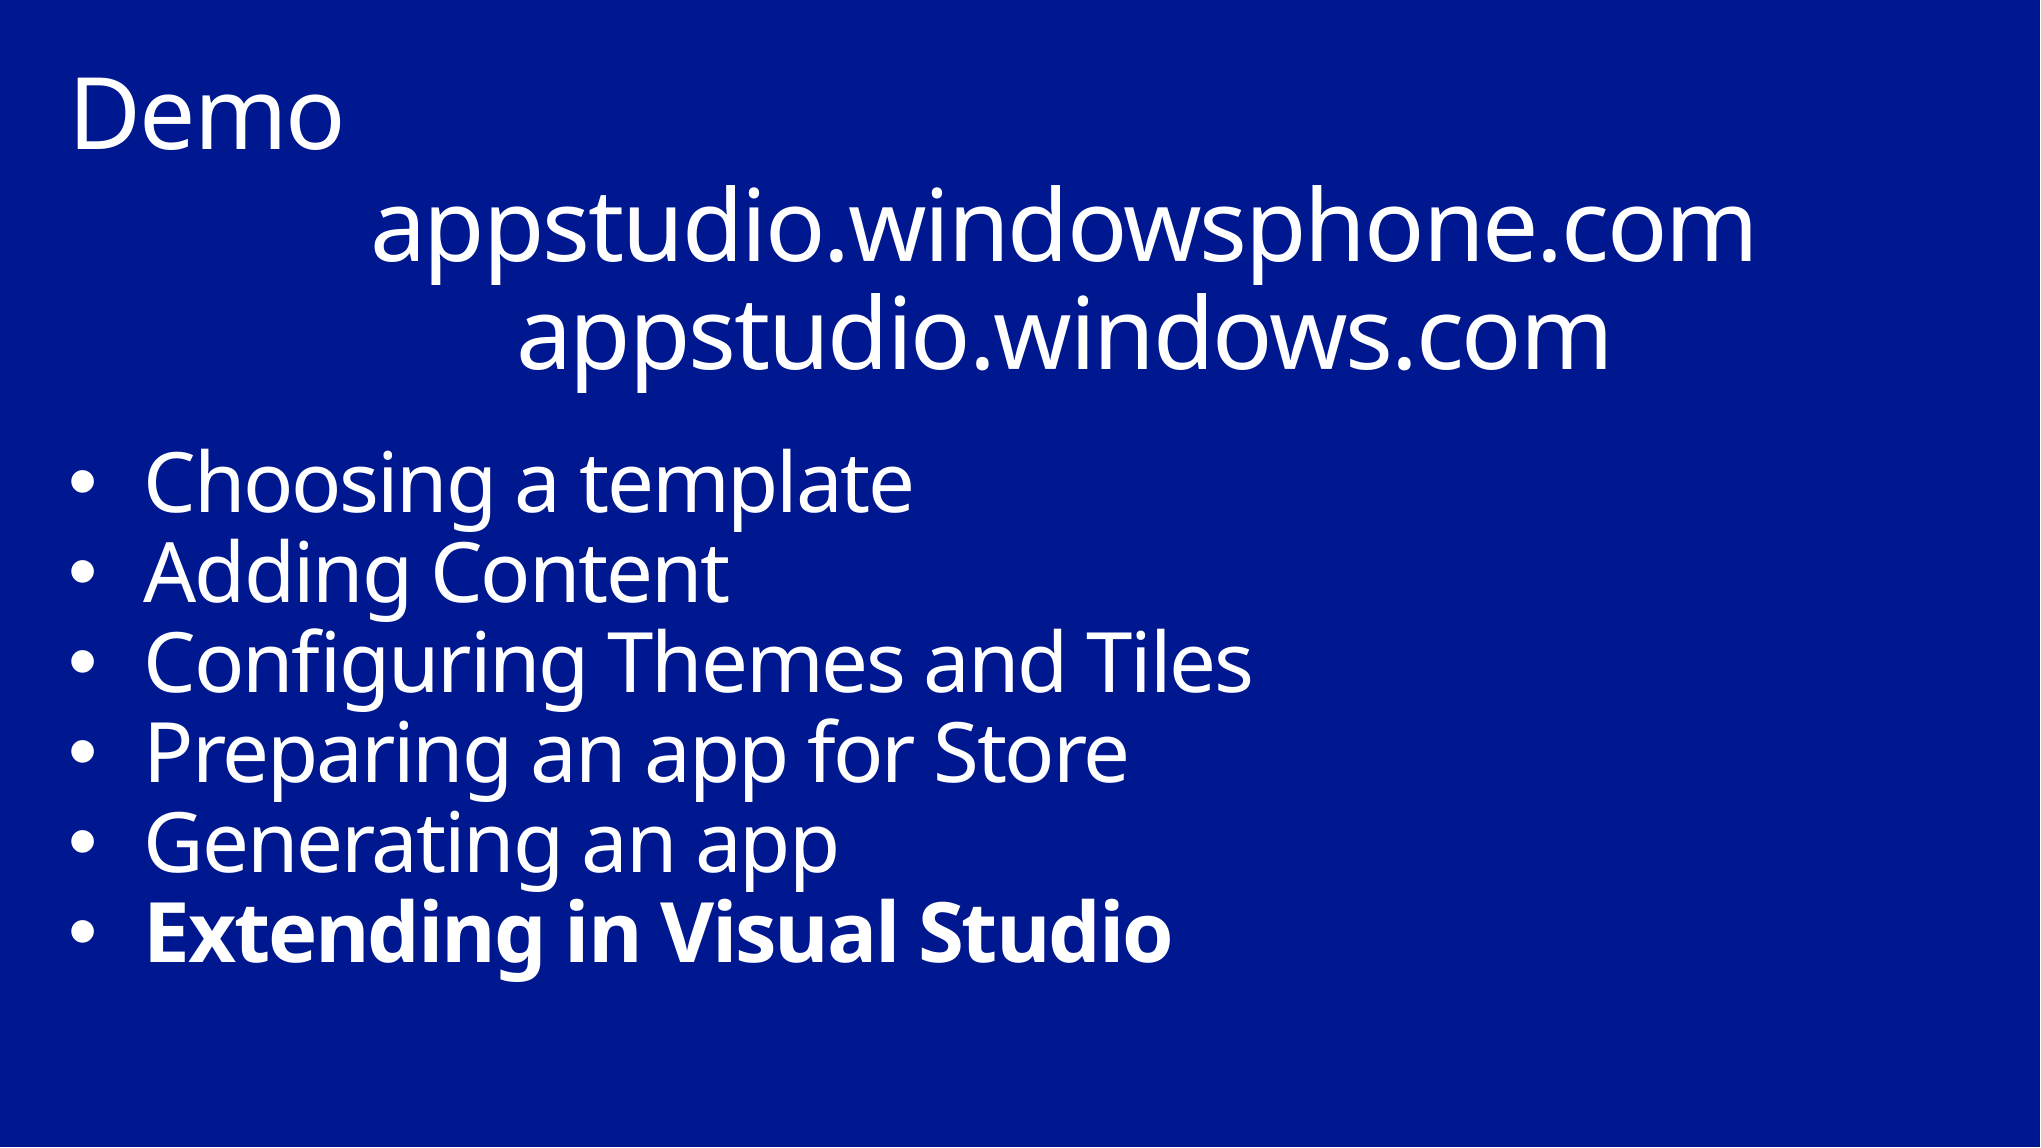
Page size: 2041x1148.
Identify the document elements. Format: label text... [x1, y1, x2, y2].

text_box Choosing a template Adding Content Configuring Themes and Tiles Preparing an app for Store Generating an app Extending in Visual Studio [45, 425, 1996, 577]
title Demo [45, 48, 1996, 199]
text_box appstudio.windowsphone.com appstudio.windows.com [89, 160, 2041, 311]
